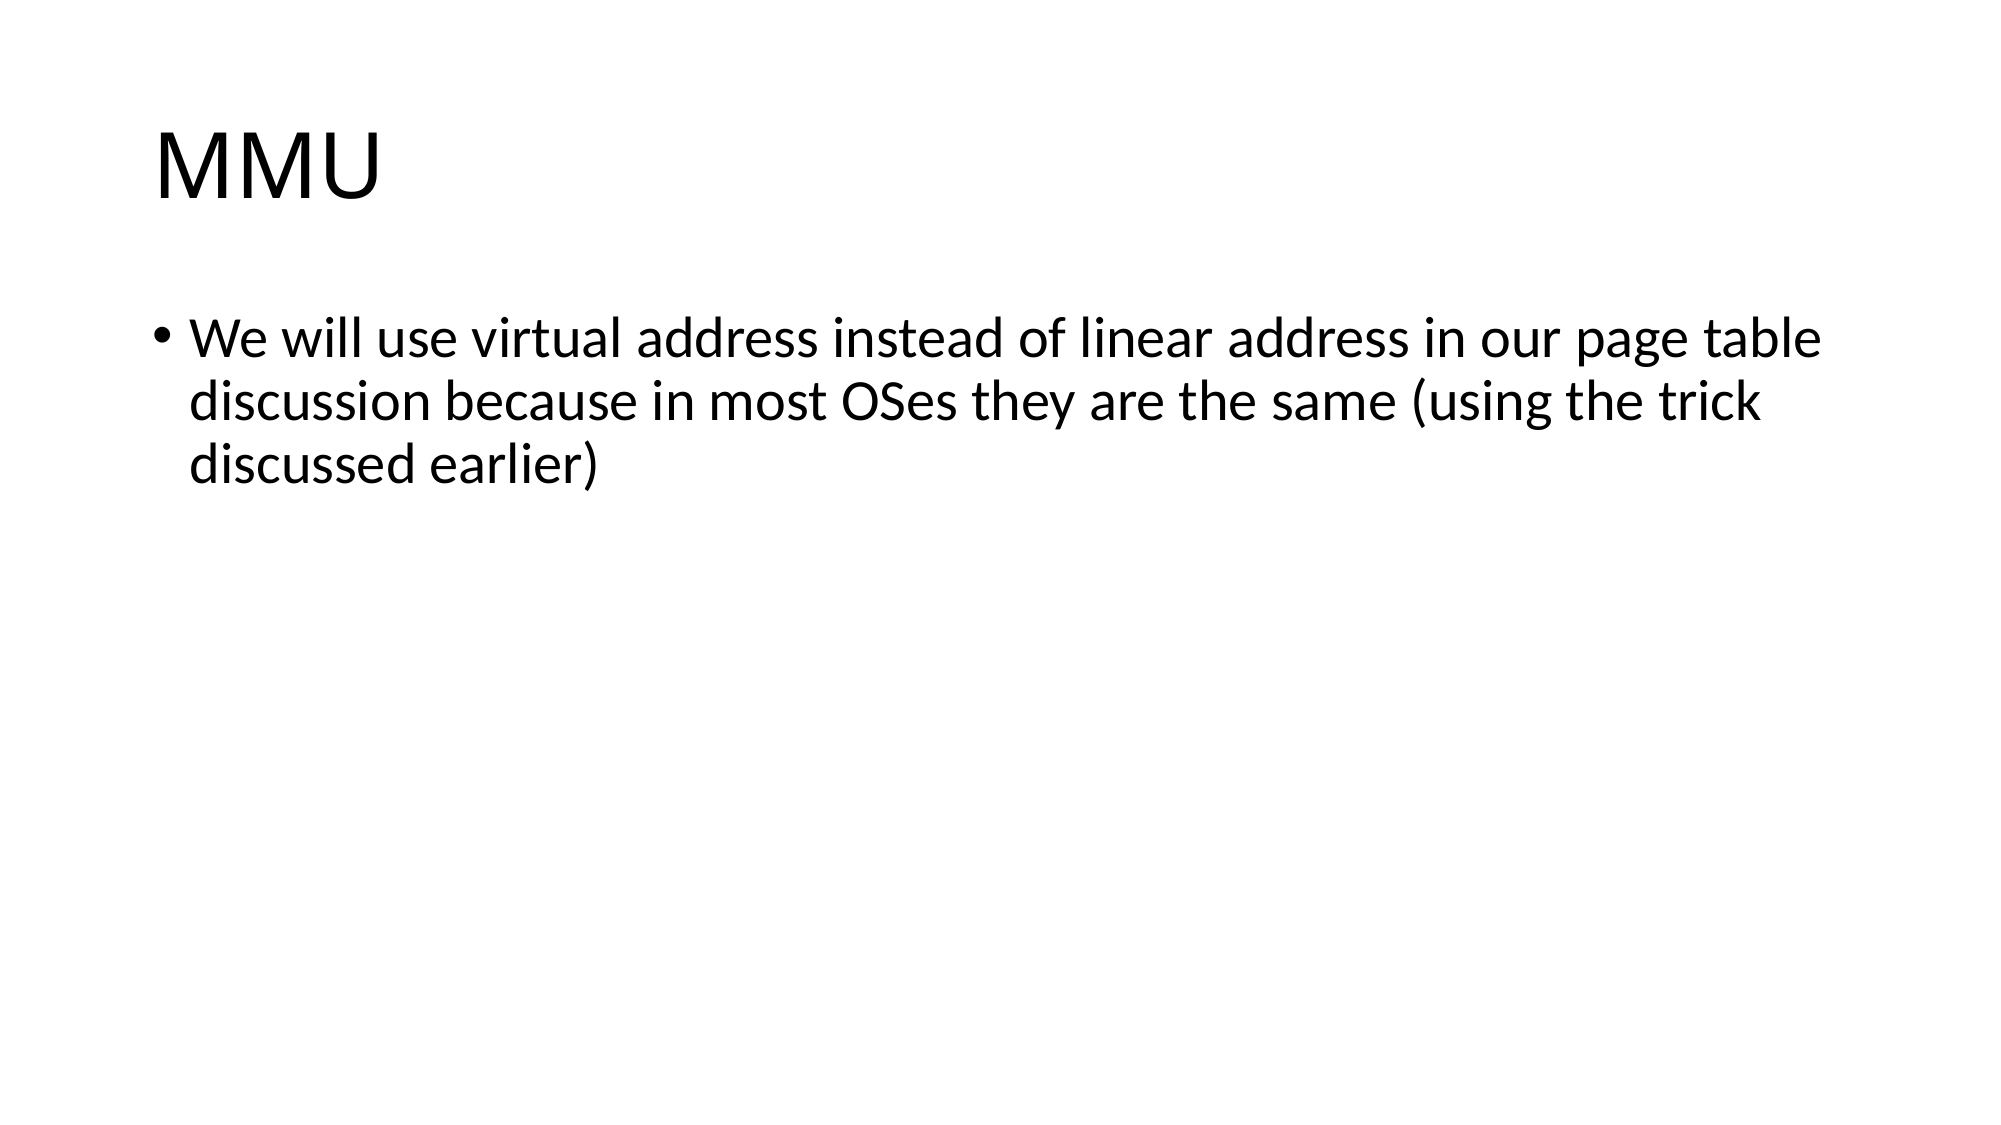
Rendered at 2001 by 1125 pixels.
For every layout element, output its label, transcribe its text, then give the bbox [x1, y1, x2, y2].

list We will use virtual address instead of linear address in our page table discussion because in most OSes they are the same (using the trick discussed earlier) [137, 299, 1863, 1014]
title MMU [137, 59, 1863, 278]
